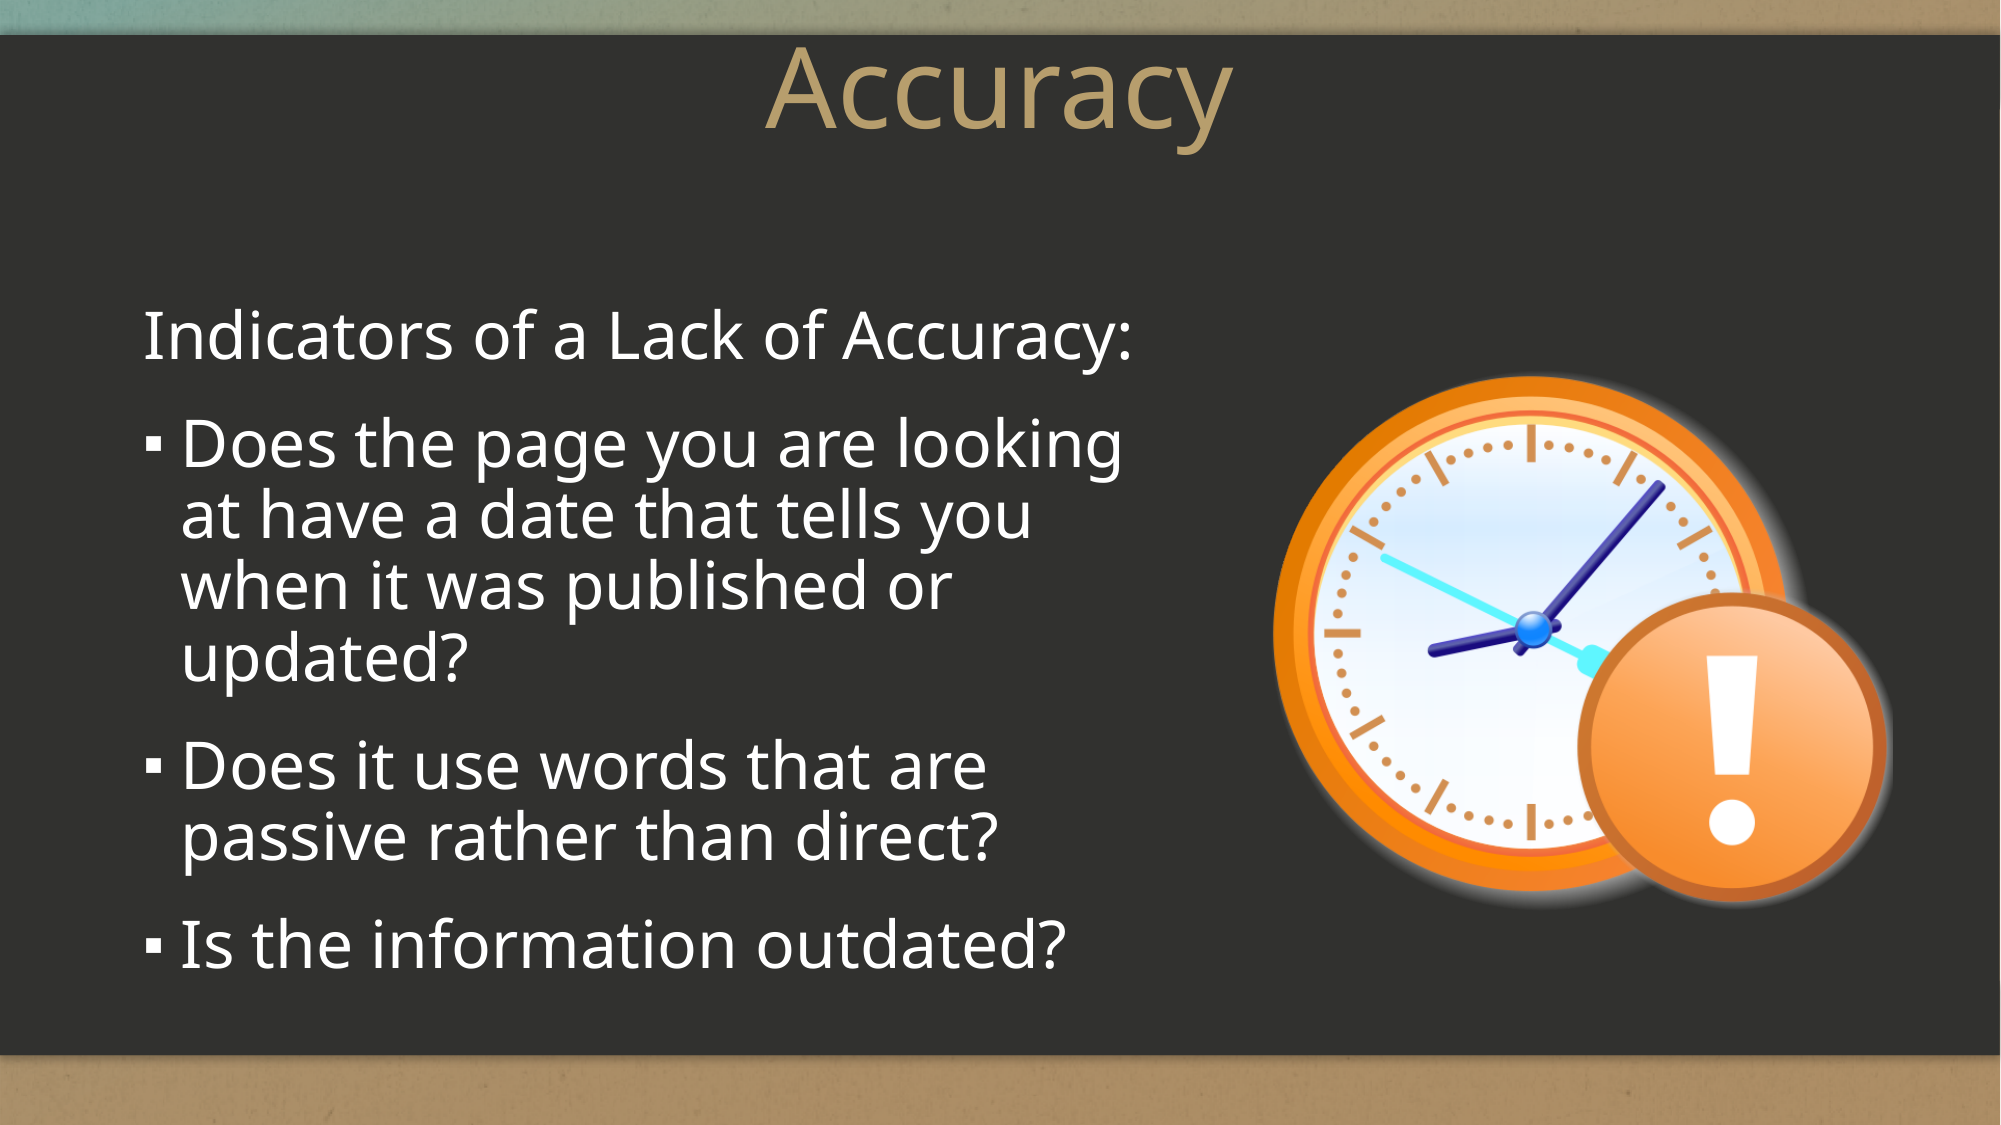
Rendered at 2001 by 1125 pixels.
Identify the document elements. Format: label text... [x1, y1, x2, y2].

picture [0, 0, 2001, 1125]
picture [1270, 317, 1893, 940]
list Indicators of a Lack of Accuracy: Does the page you are looking at have a date that tells you when it was published or updated? Does it use words that are passive rather than direct? Is the information outdated? [128, 294, 1189, 995]
title Accuracy [212, 33, 1788, 161]
